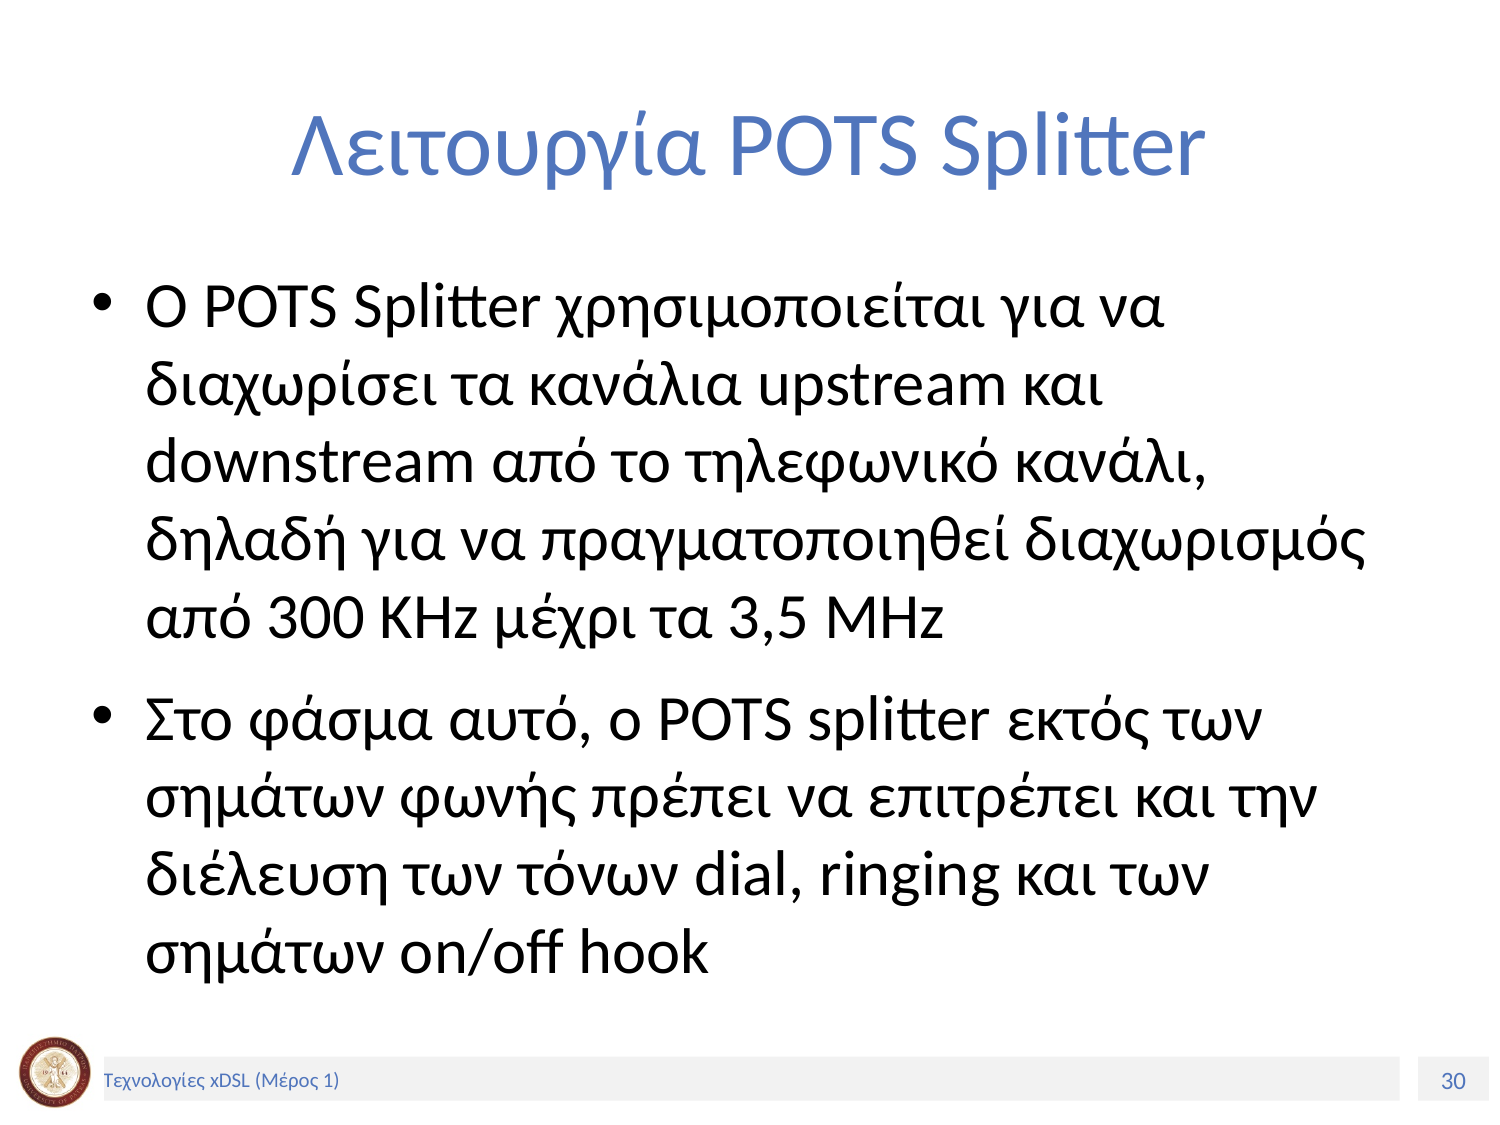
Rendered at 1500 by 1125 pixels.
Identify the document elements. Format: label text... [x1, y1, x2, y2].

picture [5, 1023, 104, 1121]
list Ο POTS Splitter χρησιμοποιείται για να διαχωρίσει τα κανάλια upstream και downstream από το τηλεφωνικό κανάλι, δηλαδή για να πραγματοποιηθεί διαχωρισμός από 300 KHz μέχρι τα 3,5 MHz Στο φάσμα αυτό, ο POTS splitter εκτός των σημάτων φωνής πρέπει να επιτρέπει και την διέλευση των τόνων dial, ringing και των σημάτων on/off hook [76, 255, 1427, 998]
title Λειτουργία POTS Splitter [75, 45, 1425, 233]
